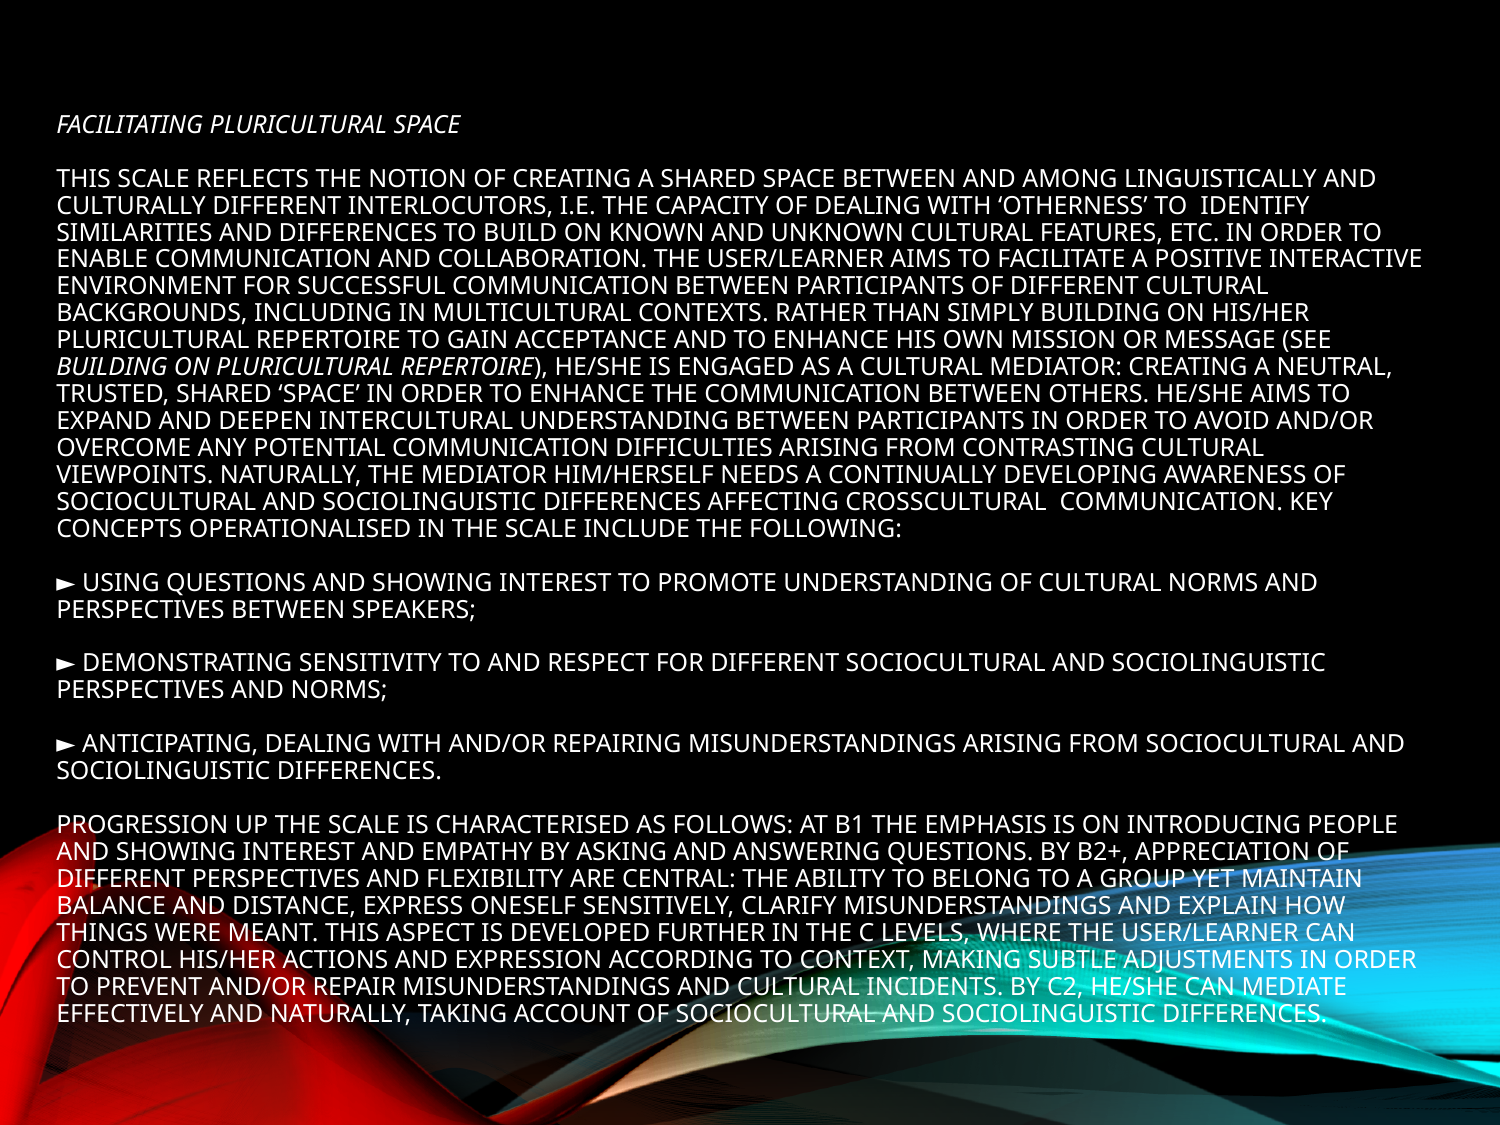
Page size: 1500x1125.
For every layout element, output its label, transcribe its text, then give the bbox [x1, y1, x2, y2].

title Facilitating pluricultural space This scale reflects the notion of creating a shared space between and among linguistically and culturally different interlocutors, i.e. the capacity of dealing with ‘otherness’ to identify similarities and differences to build on known and unknown cultural features, etc. in order to enable communication and collaboration. The user/learner aims to facilitate a positive interactive environment for successful communication between participants of different cultural backgrounds, including in multicultural contexts. Rather than simply building on his/her pluricultural repertoire to gain acceptance and to enhance his own mission or message (see Building on pluricultural repertoire), he/she is engaged as a cultural mediator: creating a neutral, trusted, shared ‘space’ in order to enhance the communication between others. He/she aims to expand and deepen intercultural understanding between participants in order to avoid and/or overcome any potential communication difficulties arising from contrasting cultural viewpoints. Naturally, the mediator him/herself needs a continually developing awareness of sociocultural and sociolinguistic differences affecting crosscultural communication. Key concepts operationalised in the scale include the following: ► using questions and showing interest to promote understanding of cultural norms and perspectives between speakers; ► demonstrating sensitivity to and respect for different sociocultural and sociolinguistic perspectives and norms; ► anticipating, dealing with and/or repairing misunderstandings arising from sociocultural and sociolinguistic differences. Progression up the scale is characterised as follows: At B1 the emphasis is on introducing people and showing interest and empathy by asking and answering questions. By B2+, appreciation of different perspectives and flexibility are central: the ability to belong to a group yet maintain balance and distance, express oneself sensitively, clarify misunderstandings and explain how things were meant. This aspect is developed further in the C levels, where the user/learner can control his/her actions and expression according to context, making subtle adjustments in order to prevent and/or repair misunderstandings and cultural incidents. By C2, he/she can mediate effectively and naturally, taking account of sociocultural and sociolinguistic differences. [41, 54, 1442, 1035]
picture [0, 819, 1500, 1125]
